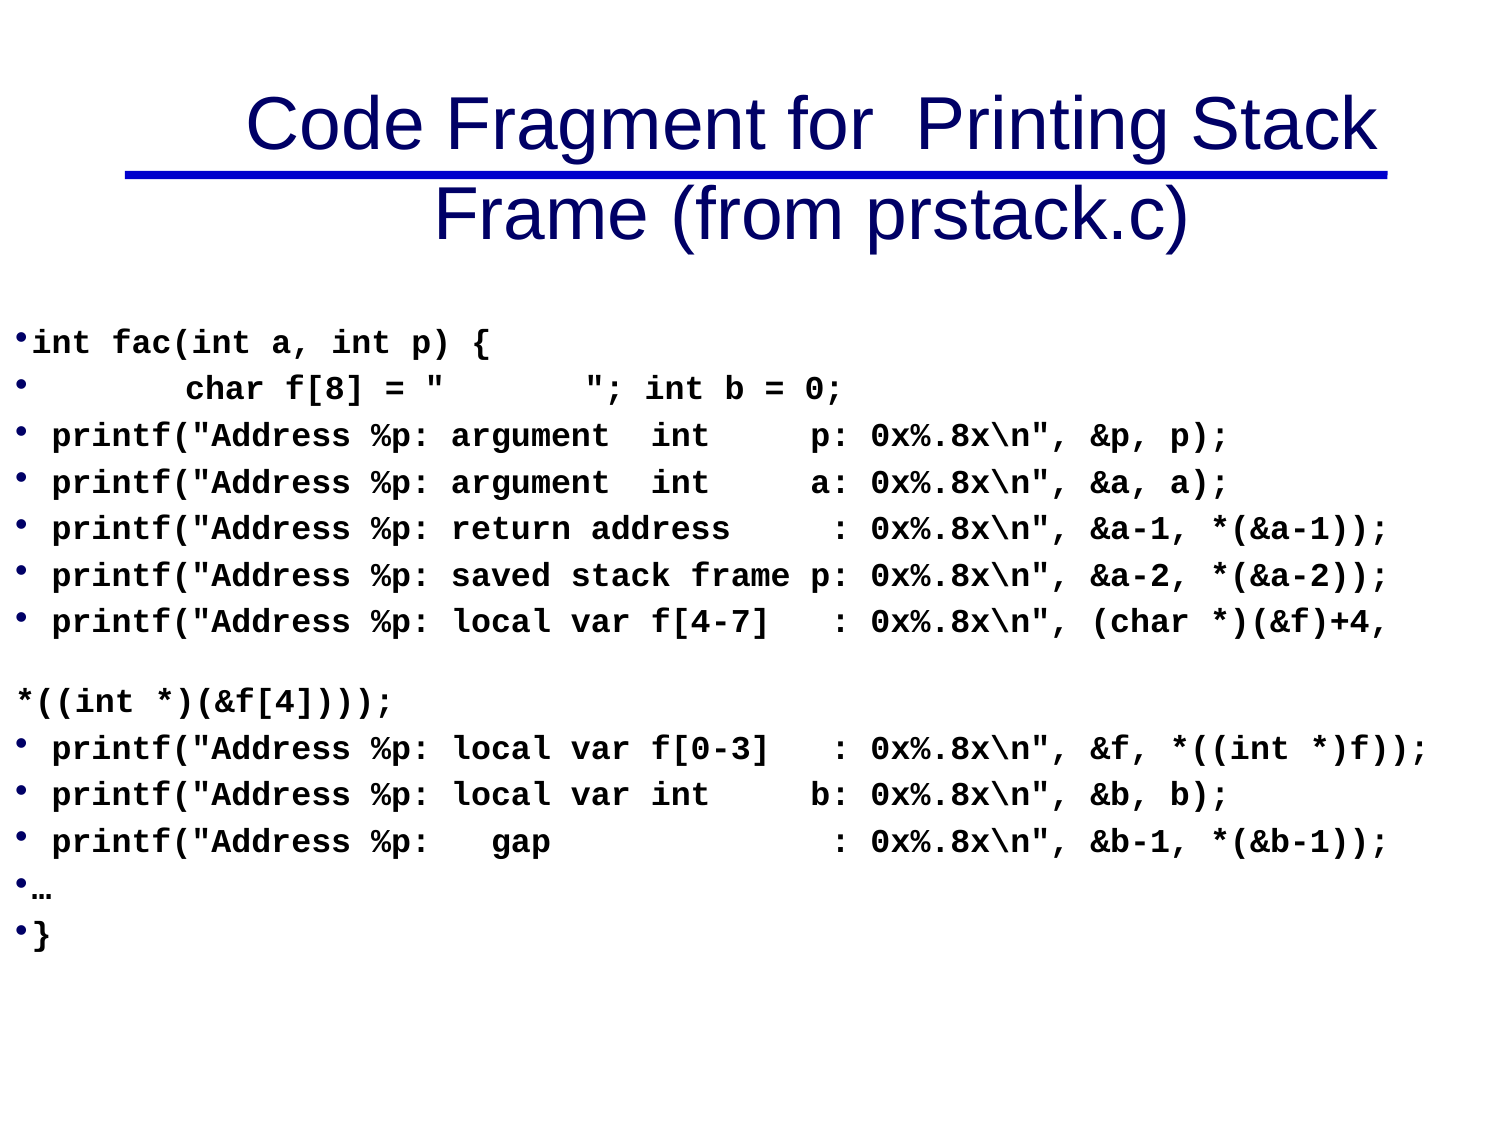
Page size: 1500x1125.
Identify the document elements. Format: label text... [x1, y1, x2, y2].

title Code Fragment for Printing Stack Frame (from prstack.c) [174, 75, 1450, 263]
list int fac(int a, int p) { char f[8] = " "; int b = 0; printf("Address %p: argument int p: 0x%.8x\n", &p, p); printf("Address %p: argument int a: 0x%.8x\n", &a, a); printf("Address %p: return address : 0x%.8x\n", &a-1, *(&a-1)); printf("Address %p: saved stack frame p: 0x%.8x\n", &a-2, *(&a-2)); printf("Address %p: local var f[4-7] : 0x%.8x\n", (char *)(&f)+4, *((int *)(&f[4]))); printf("Address %p: local var f[0-3] : 0x%.8x\n", &f, *((int *)f)); printf("Address %p: local var int b: 0x%.8x\n", &b, b); printf("Address %p: gap : 0x%.8x\n", &b-1, *(&b-1)); … } [0, 312, 1475, 1000]
